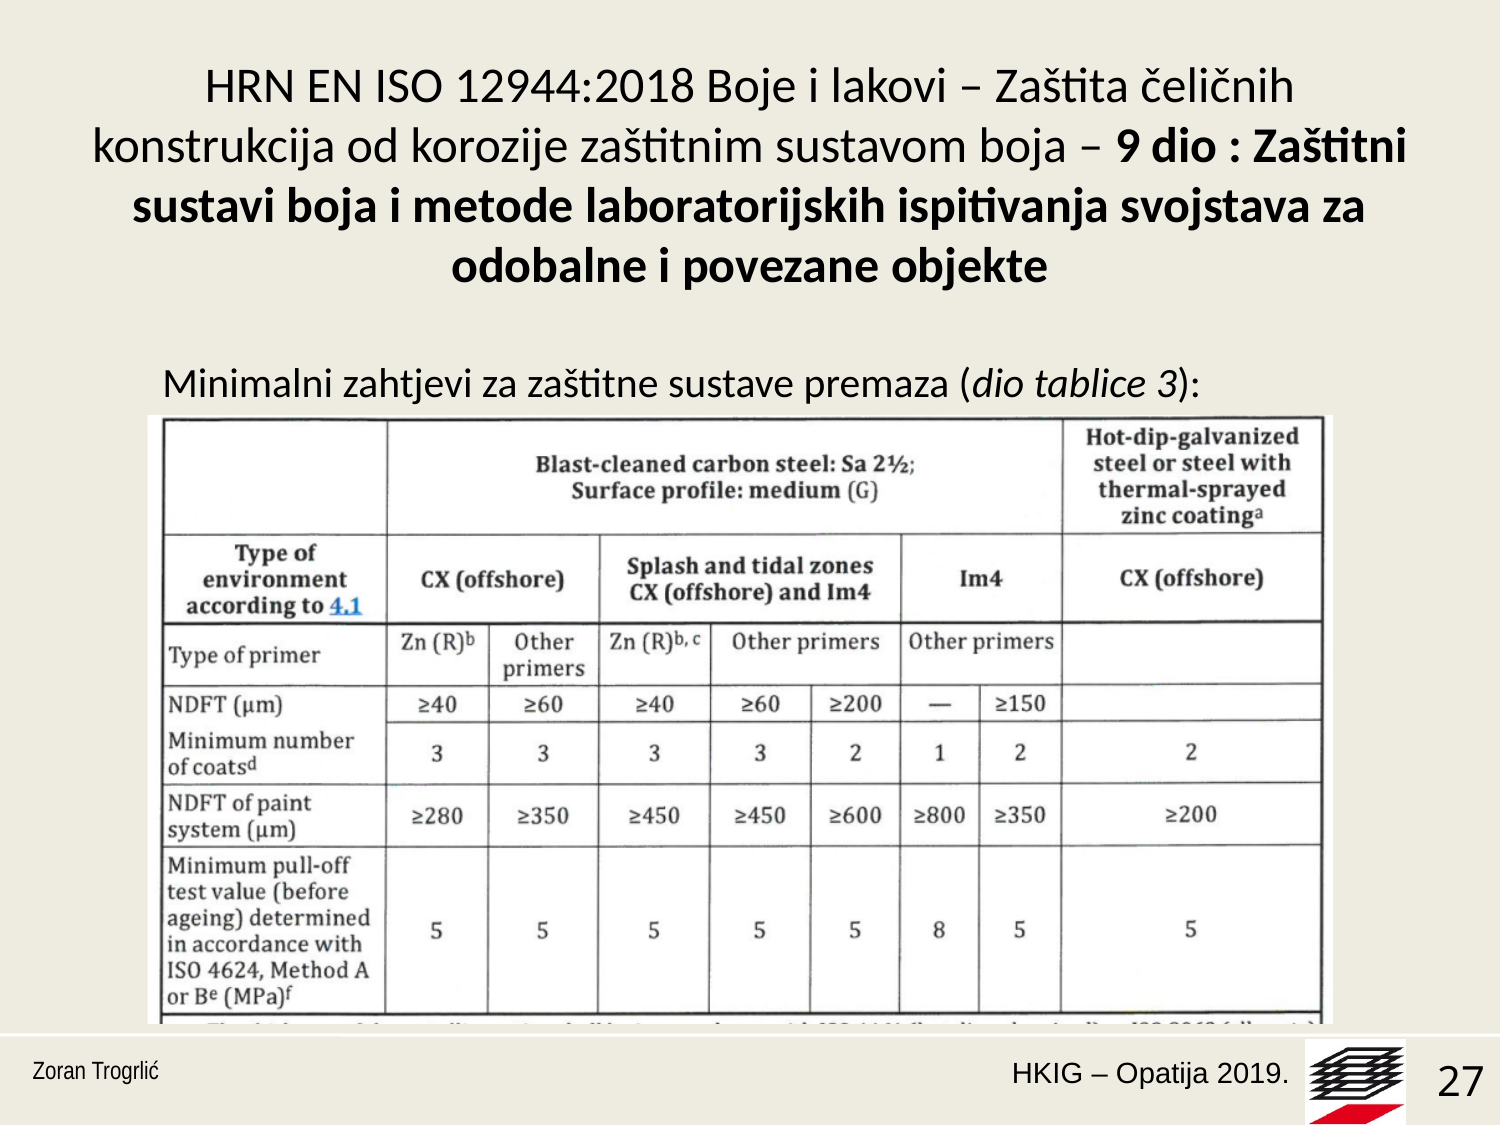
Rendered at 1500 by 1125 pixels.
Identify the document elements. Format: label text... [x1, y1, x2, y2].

text_box Minimalni zahtjevi za zaštitne sustave premaza (dio tablice 3): [147, 348, 1317, 413]
slide_number Zoran Trogrlić [17, 1046, 343, 1125]
slide_number 27 [1316, 1046, 1500, 1125]
picture [147, 415, 1333, 1024]
picture [1305, 1039, 1406, 1125]
title HRN EN ISO 12944:2018 Boje i lakovi – Zaštita čeličnih konstrukcija od korozije zaštitnim sustavom boja – 9 dio : Zaštitni sustavi boja i metode laboratorijskih ispitivanja svojstava za odobalne i povezane objekte [75, 45, 1425, 233]
